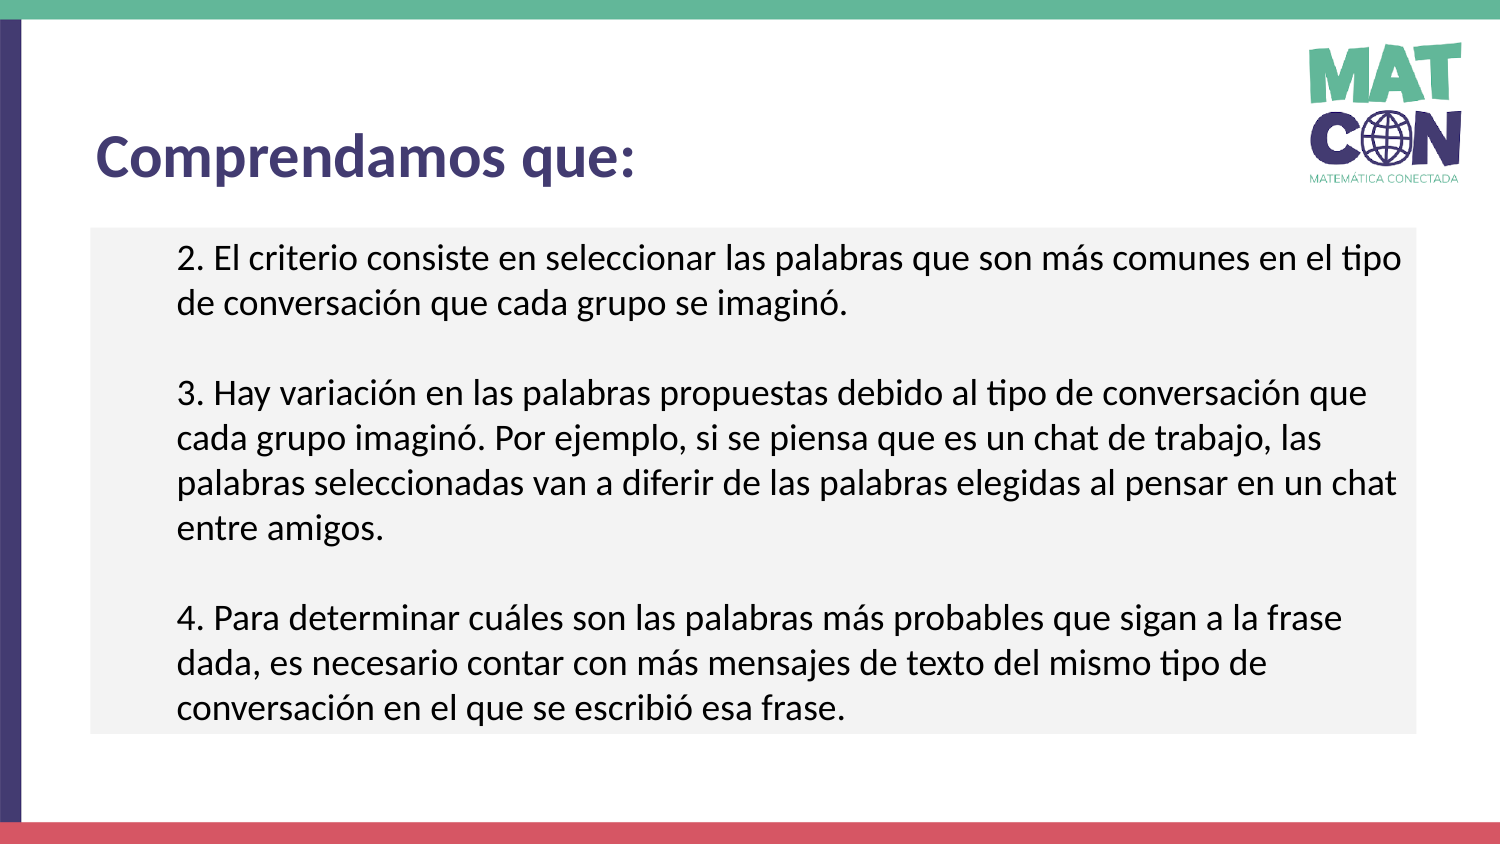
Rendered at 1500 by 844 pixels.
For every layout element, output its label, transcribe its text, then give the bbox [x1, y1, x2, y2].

picture [0, 0, 1500, 844]
text_box Comprendamos que: [85, 109, 978, 196]
text_box 2. El criterio consiste en seleccionar las palabras que son más comunes en el tipo de conversación que cada grupo se imaginó. 3. Hay variación en las palabras propuestas debido al tipo de conversación que cada grupo imaginó. Por ejemplo, si se piensa que es un chat de trabajo, las palabras seleccionadas van a diferir de las palabras elegidas al pensar en un chat entre amigos. 4. Para determinar cuáles son las palabras más probables que sigan a la frase dada, es necesario contar con más mensajes de texto del mismo tipo de conversación en el que se escribió esa frase. [90, 227, 1417, 734]
